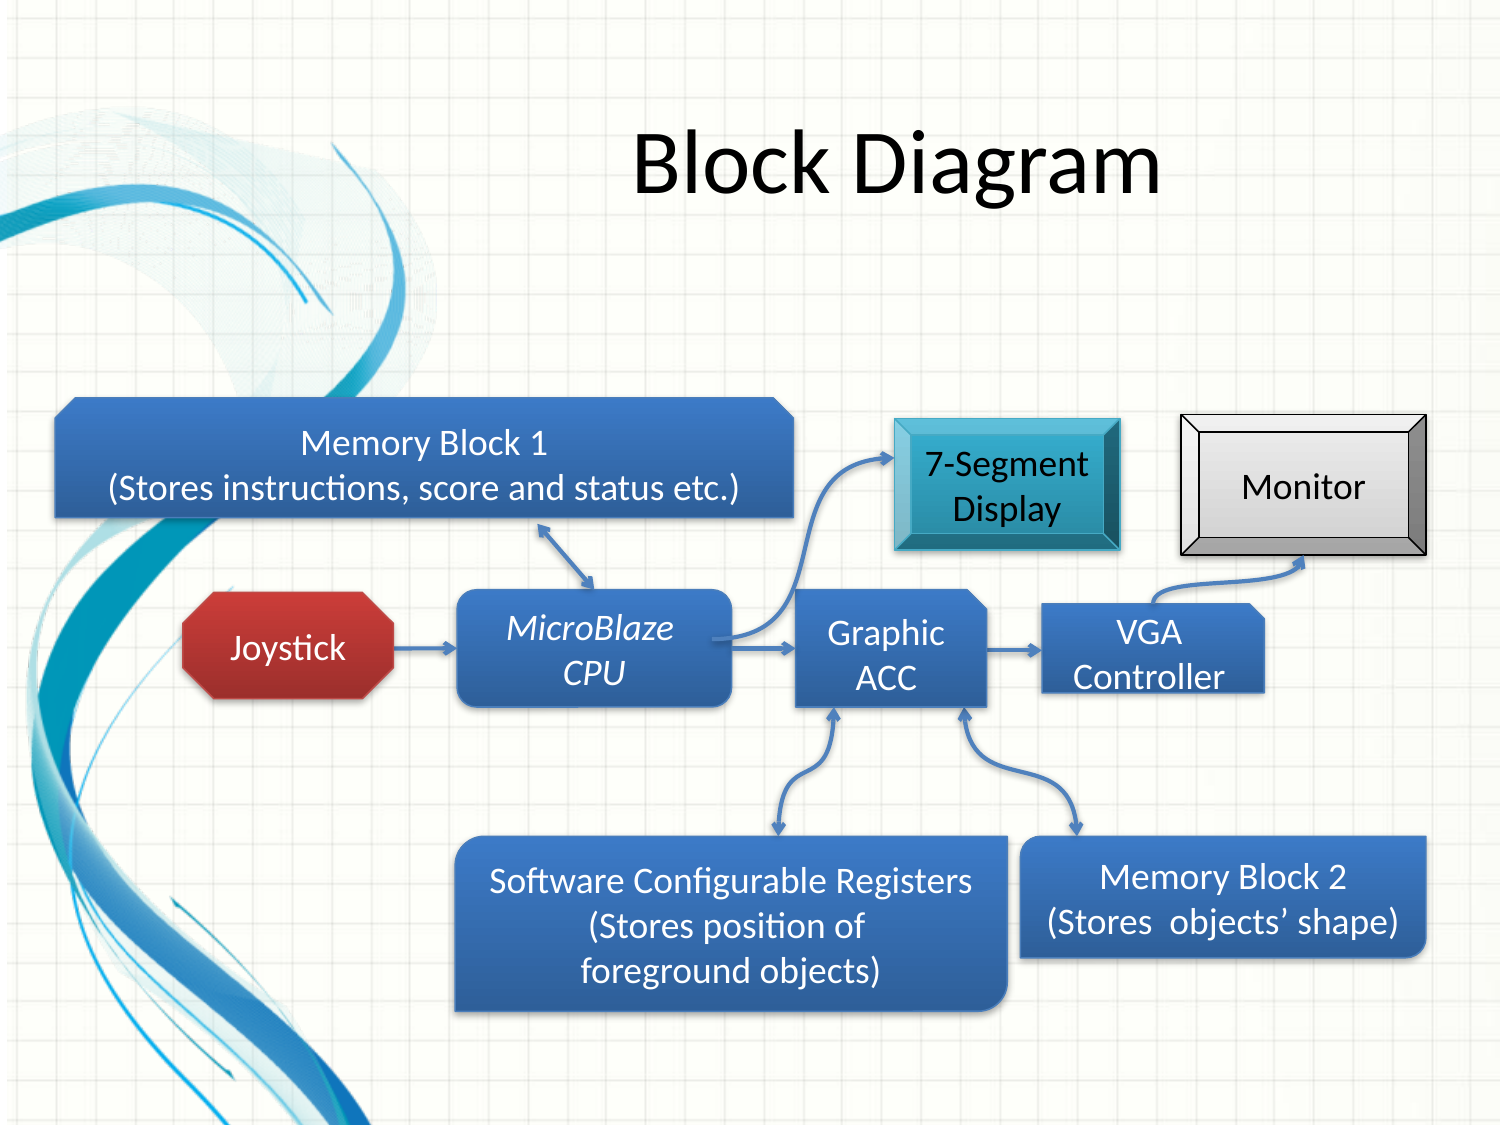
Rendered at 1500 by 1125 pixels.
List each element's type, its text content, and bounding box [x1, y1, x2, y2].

picture [0, 0, 1500, 1125]
text_box Memory Block 1 (Stores instructions, score and status etc.) [469, 397, 795, 519]
text_box Software Configurable Registers (Stores position of foreground objects) [469, 835, 1009, 1013]
text_box Memory Block 2 (Stores objects’ shape) [1019, 835, 1427, 959]
text_box [893, 417, 1121, 551]
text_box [537, 523, 595, 590]
text_box 7-Segment Display [909, 431, 1105, 537]
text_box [741, 743, 871, 800]
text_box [955, 715, 1086, 829]
text_box VGA Controller [1041, 603, 1266, 694]
text_box Block Diagram [616, 94, 1236, 245]
text_box Monitor [1180, 413, 1427, 556]
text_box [1263, 554, 1304, 649]
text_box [711, 457, 895, 640]
text_box Graphic ACC [794, 588, 988, 708]
text_box MicroBlaze CPU [469, 588, 733, 708]
